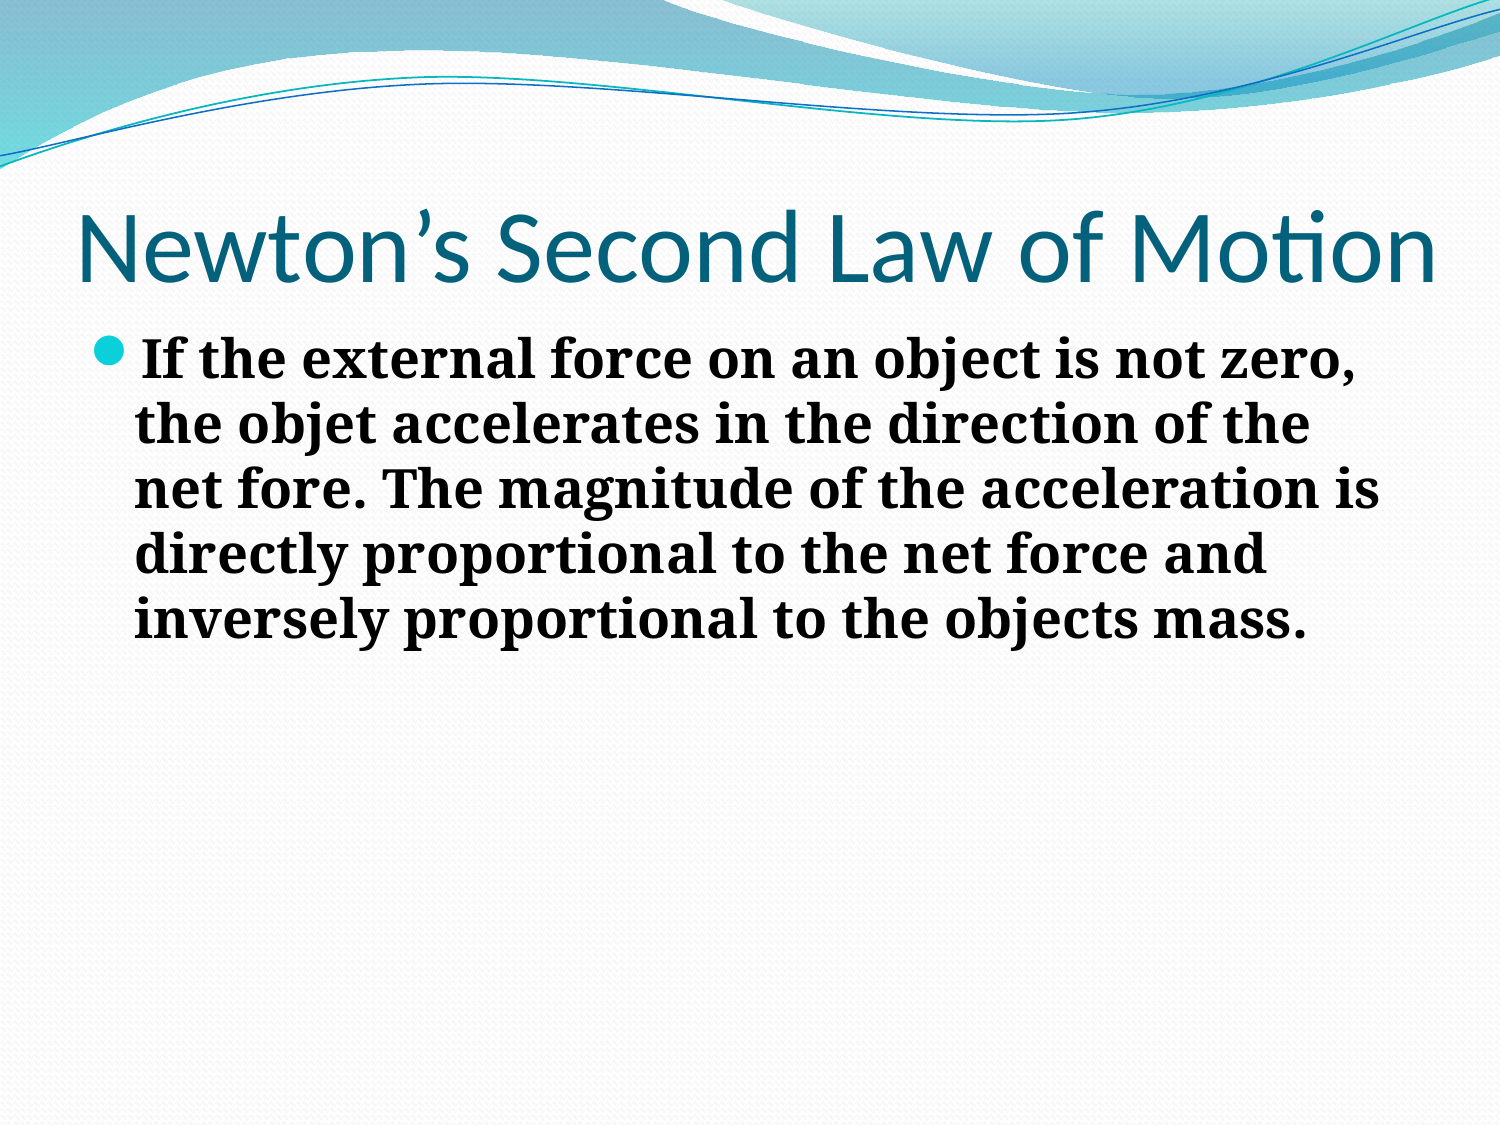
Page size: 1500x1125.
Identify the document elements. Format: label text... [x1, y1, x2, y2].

list If the external force on an object is not zero, the objet accelerates in the direction of the net fore. The magnitude of the acceleration is directly proportional to the net force and inversely proportional to the objects mass. [75, 317, 1425, 1038]
title Newton’s Second Law of Motion [75, 115, 1459, 303]
